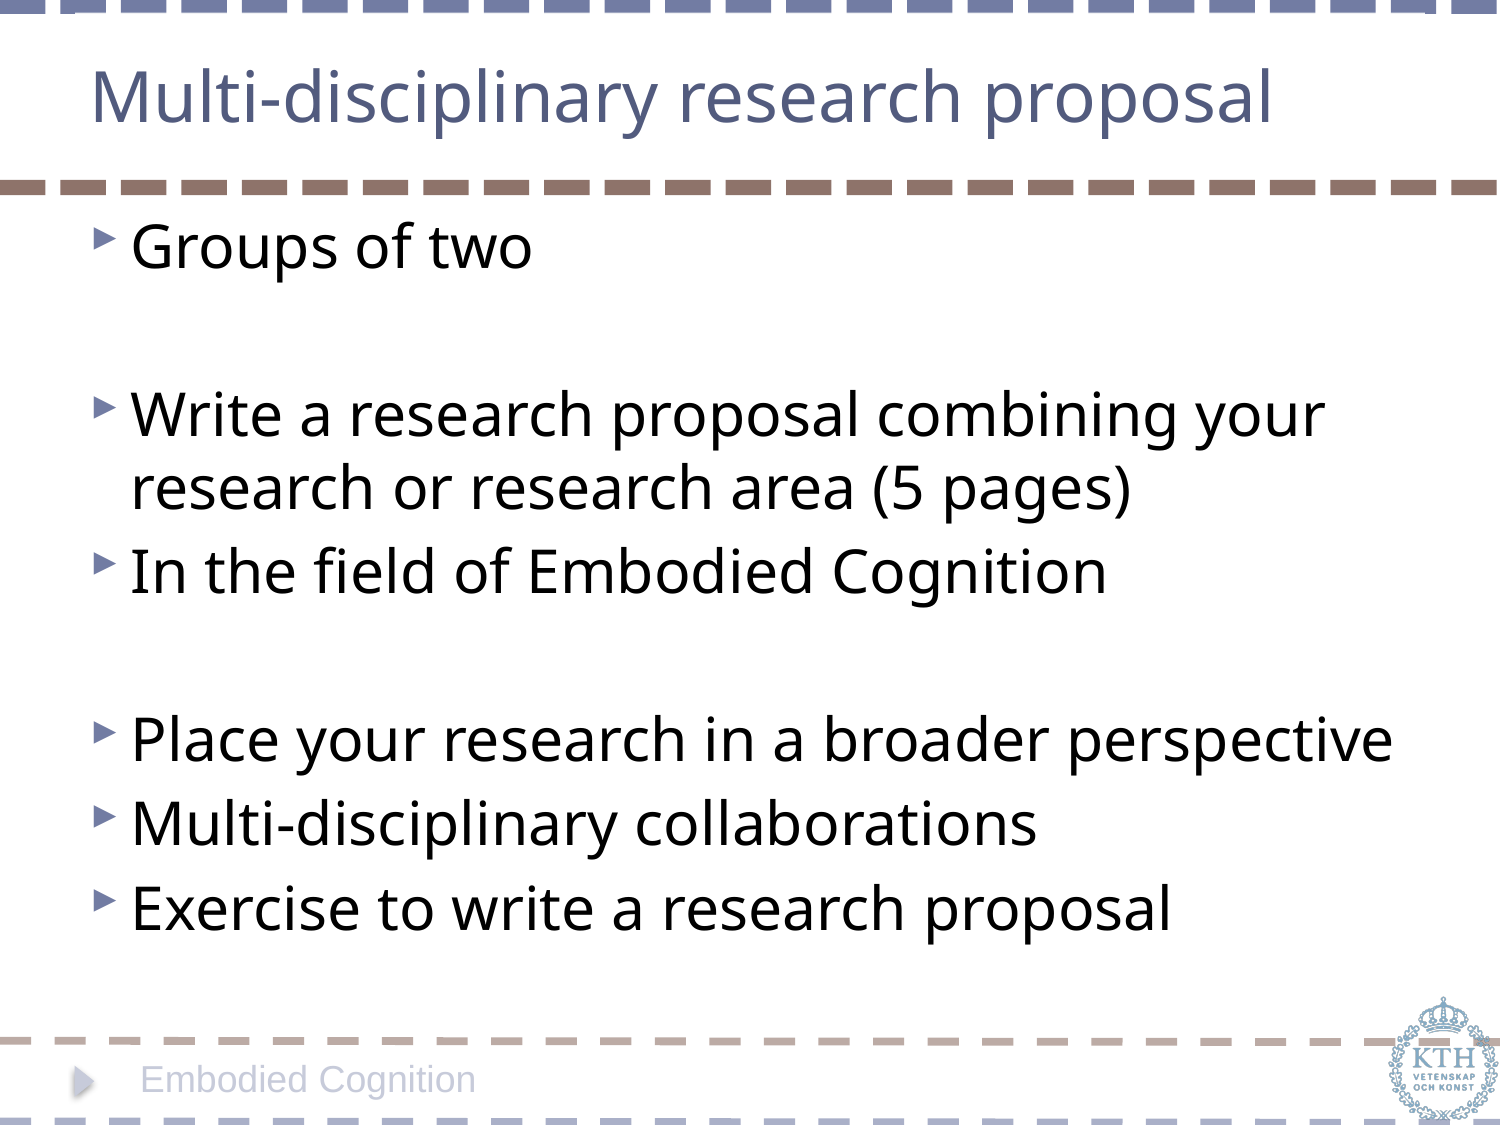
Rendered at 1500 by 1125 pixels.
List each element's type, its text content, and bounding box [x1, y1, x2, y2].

picture [1387, 995, 1500, 1122]
list Groups of two Write a research proposal combining your research or research area (5 pages) In the field of Embodied Cognition Place your research in a broader perspective Multi-disciplinary collaborations Exercise to write a research proposal [75, 200, 1425, 1010]
title Multi-disciplinary research proposal [75, 12, 1425, 175]
